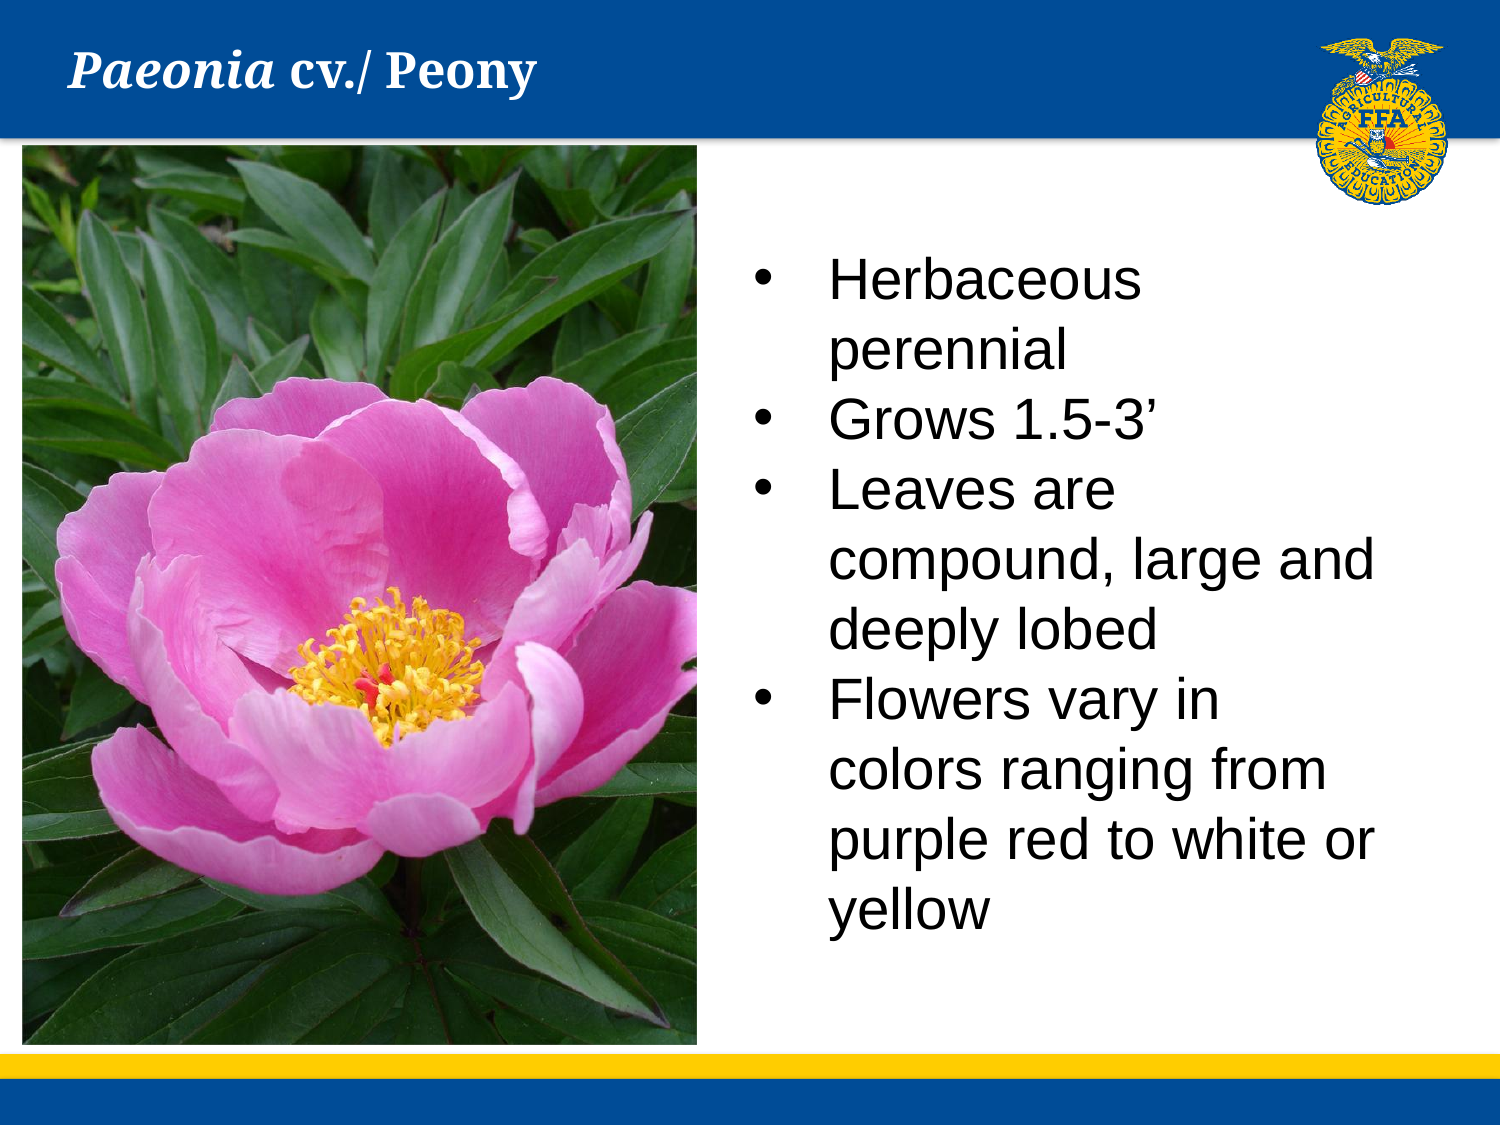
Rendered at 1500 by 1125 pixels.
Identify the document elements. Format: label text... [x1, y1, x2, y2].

text_box Herbaceous perennial Grows 1.5-3’ Leaves are compound, large and deeply lobed Flowers vary in colors ranging from purple red to white or yellow [738, 233, 1404, 949]
picture [21, 145, 697, 1045]
picture [1291, 12, 1472, 229]
title Paeonia cv./ Peony [53, 31, 1404, 184]
